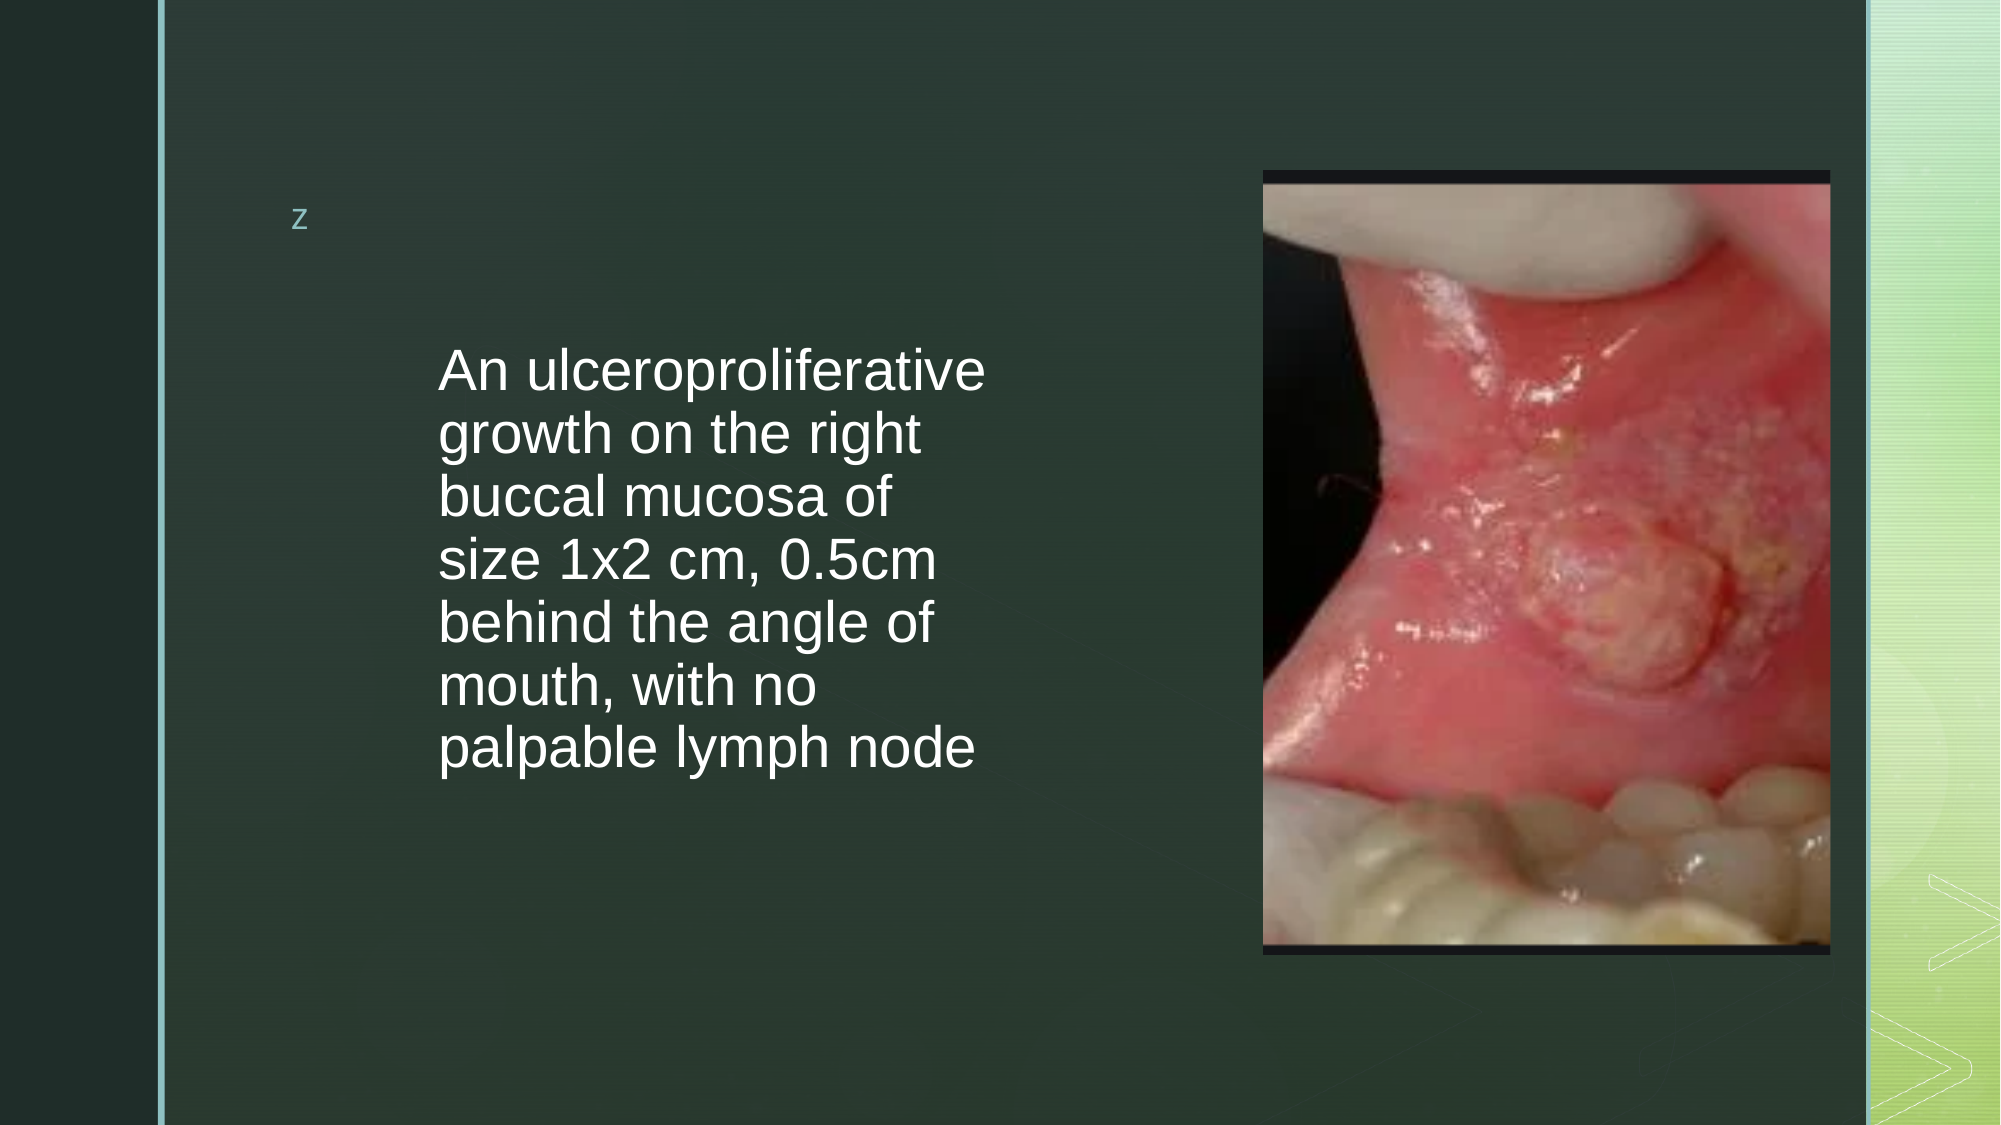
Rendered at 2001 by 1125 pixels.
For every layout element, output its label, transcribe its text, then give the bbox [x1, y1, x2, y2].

picture [1871, 0, 2001, 1125]
text_box An ulceroproliferative growth on the right buccal mucosa of size 1x2 cm, 0.5cm behind the angle of mouth, with no palpable lymph node [423, 333, 1026, 1125]
picture [1262, 170, 1831, 955]
